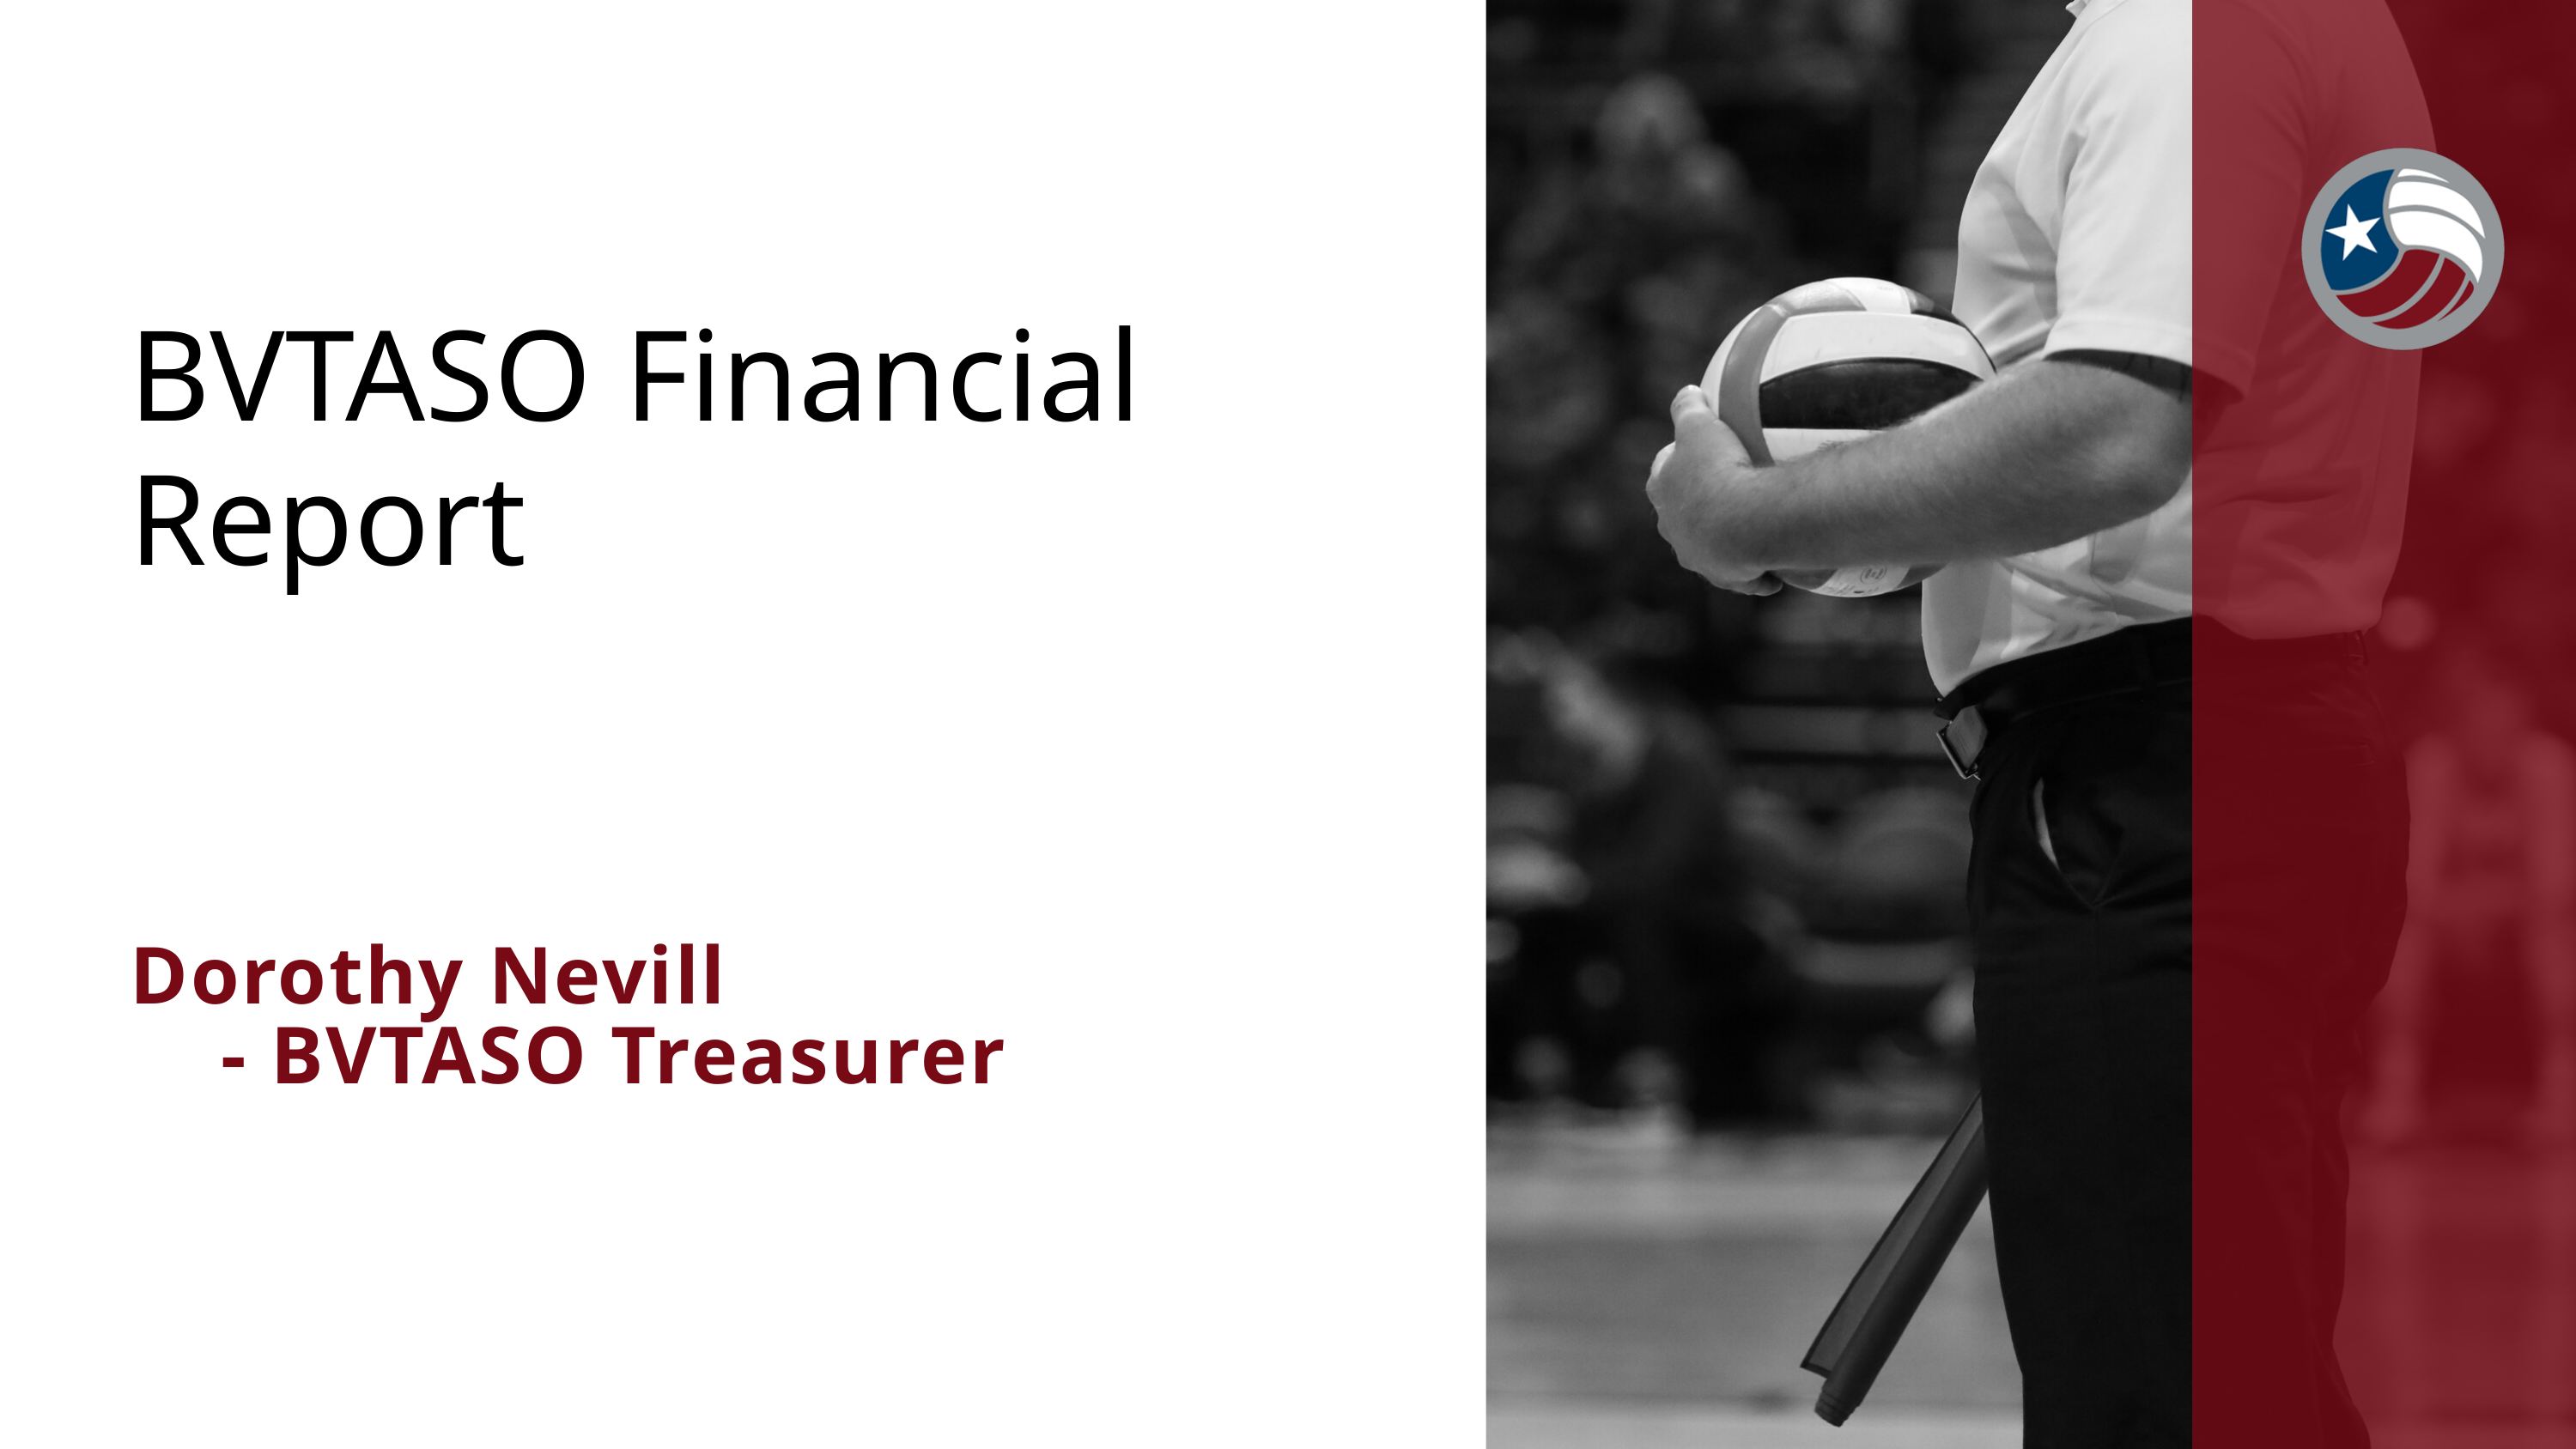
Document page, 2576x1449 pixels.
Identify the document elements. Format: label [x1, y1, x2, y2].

picture [1485, 0, 2576, 1449]
text_box [128, 301, 1347, 1102]
